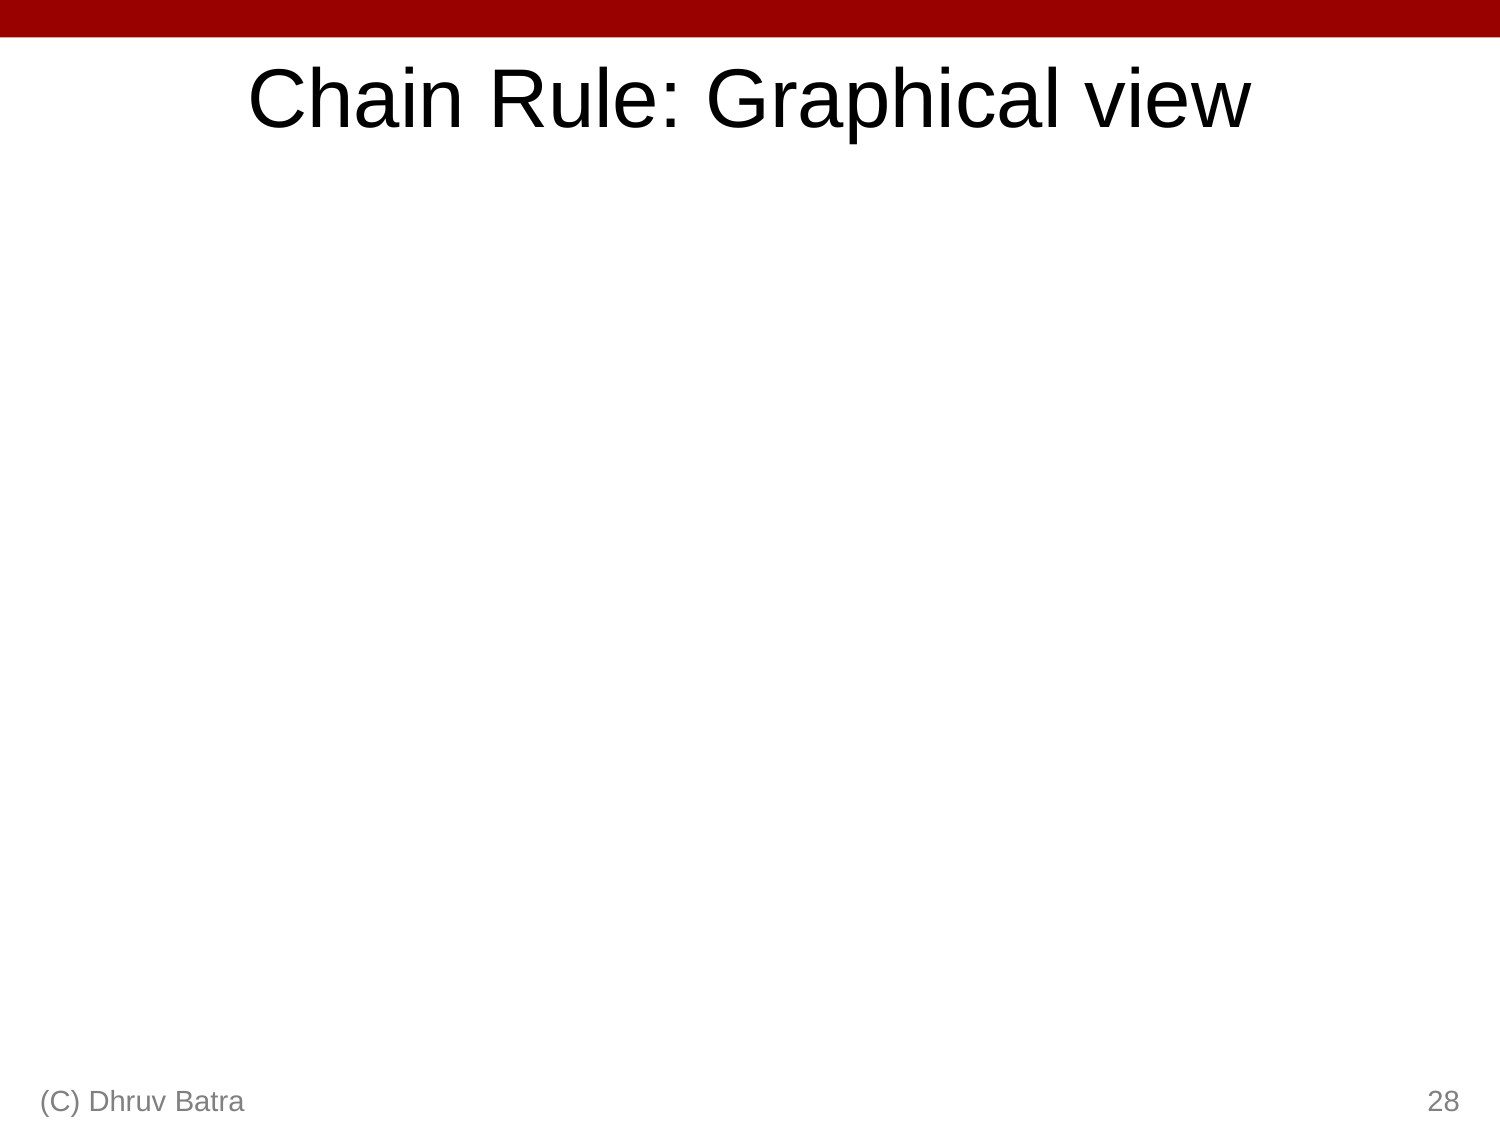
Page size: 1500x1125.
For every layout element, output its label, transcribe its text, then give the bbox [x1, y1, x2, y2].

footer (C) Dhruv Batra [24, 1049, 501, 1125]
slide_number 28 [1162, 1049, 1476, 1125]
title Chain Rule: Graphical view [112, 37, 1388, 151]
